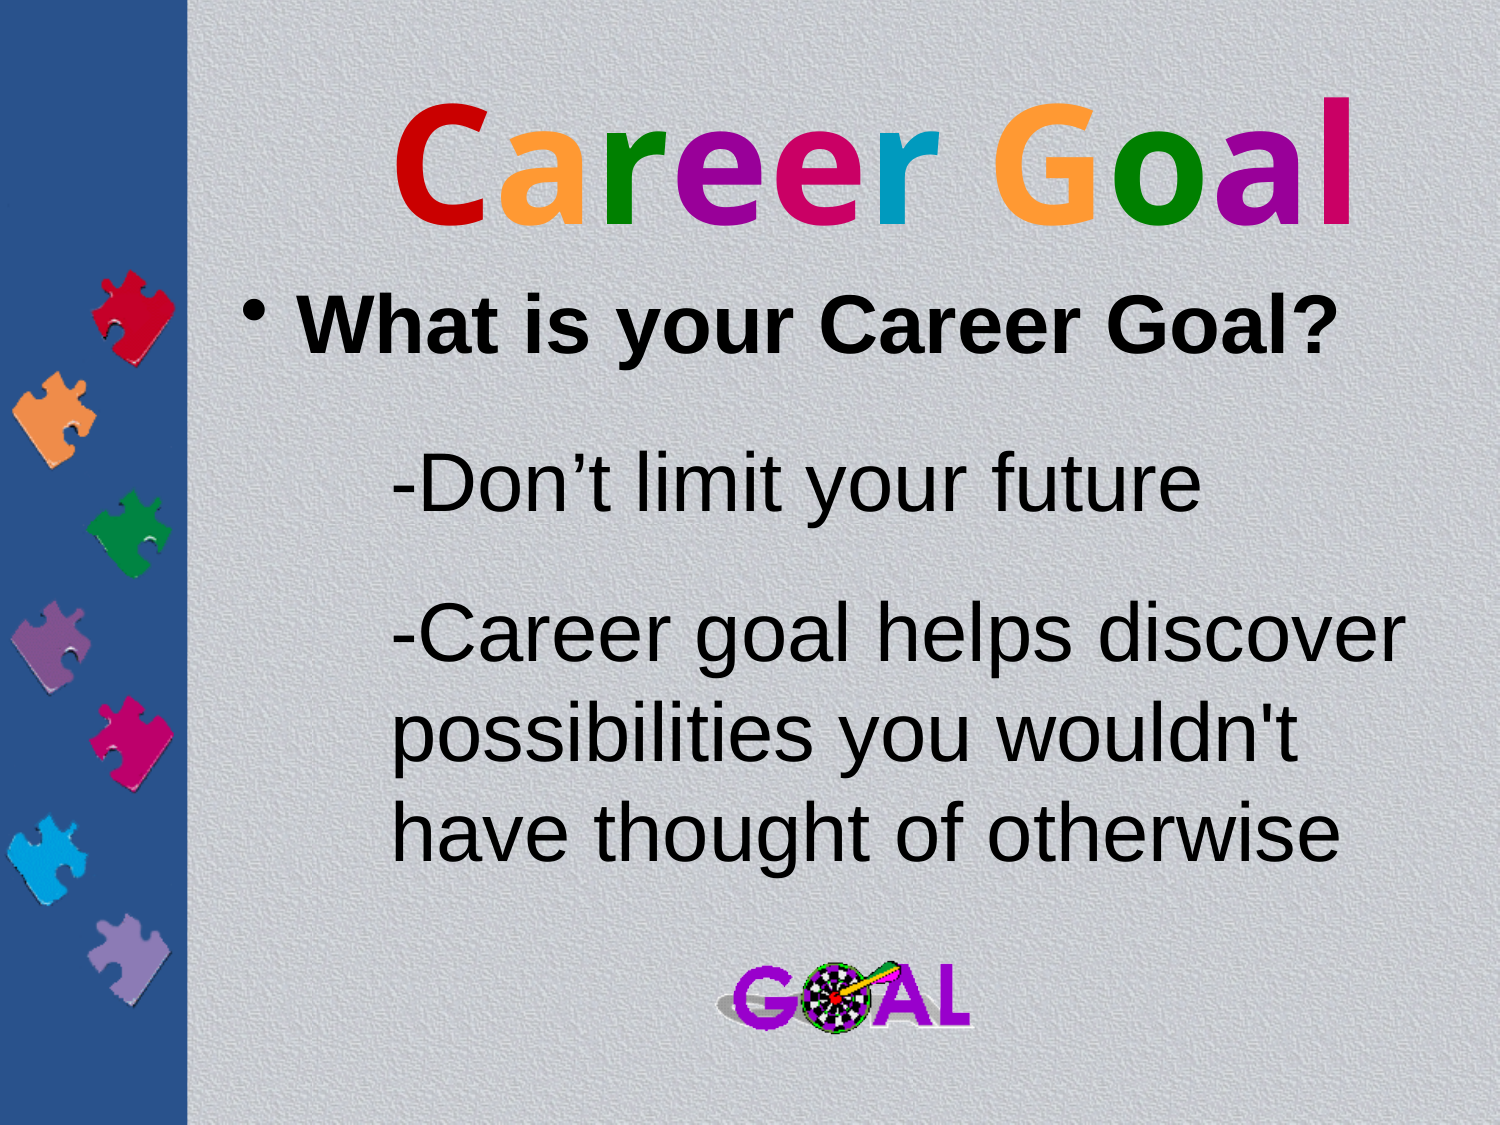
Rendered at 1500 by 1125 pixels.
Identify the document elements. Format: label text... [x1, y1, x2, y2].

picture [0, 0, 1500, 1125]
list What is your Career Goal? -Don’t limit your future -Career goal helps discover possibilities you wouldn't have thought of otherwise [225, 279, 1425, 938]
text_box Career Goal [174, 37, 1500, 279]
